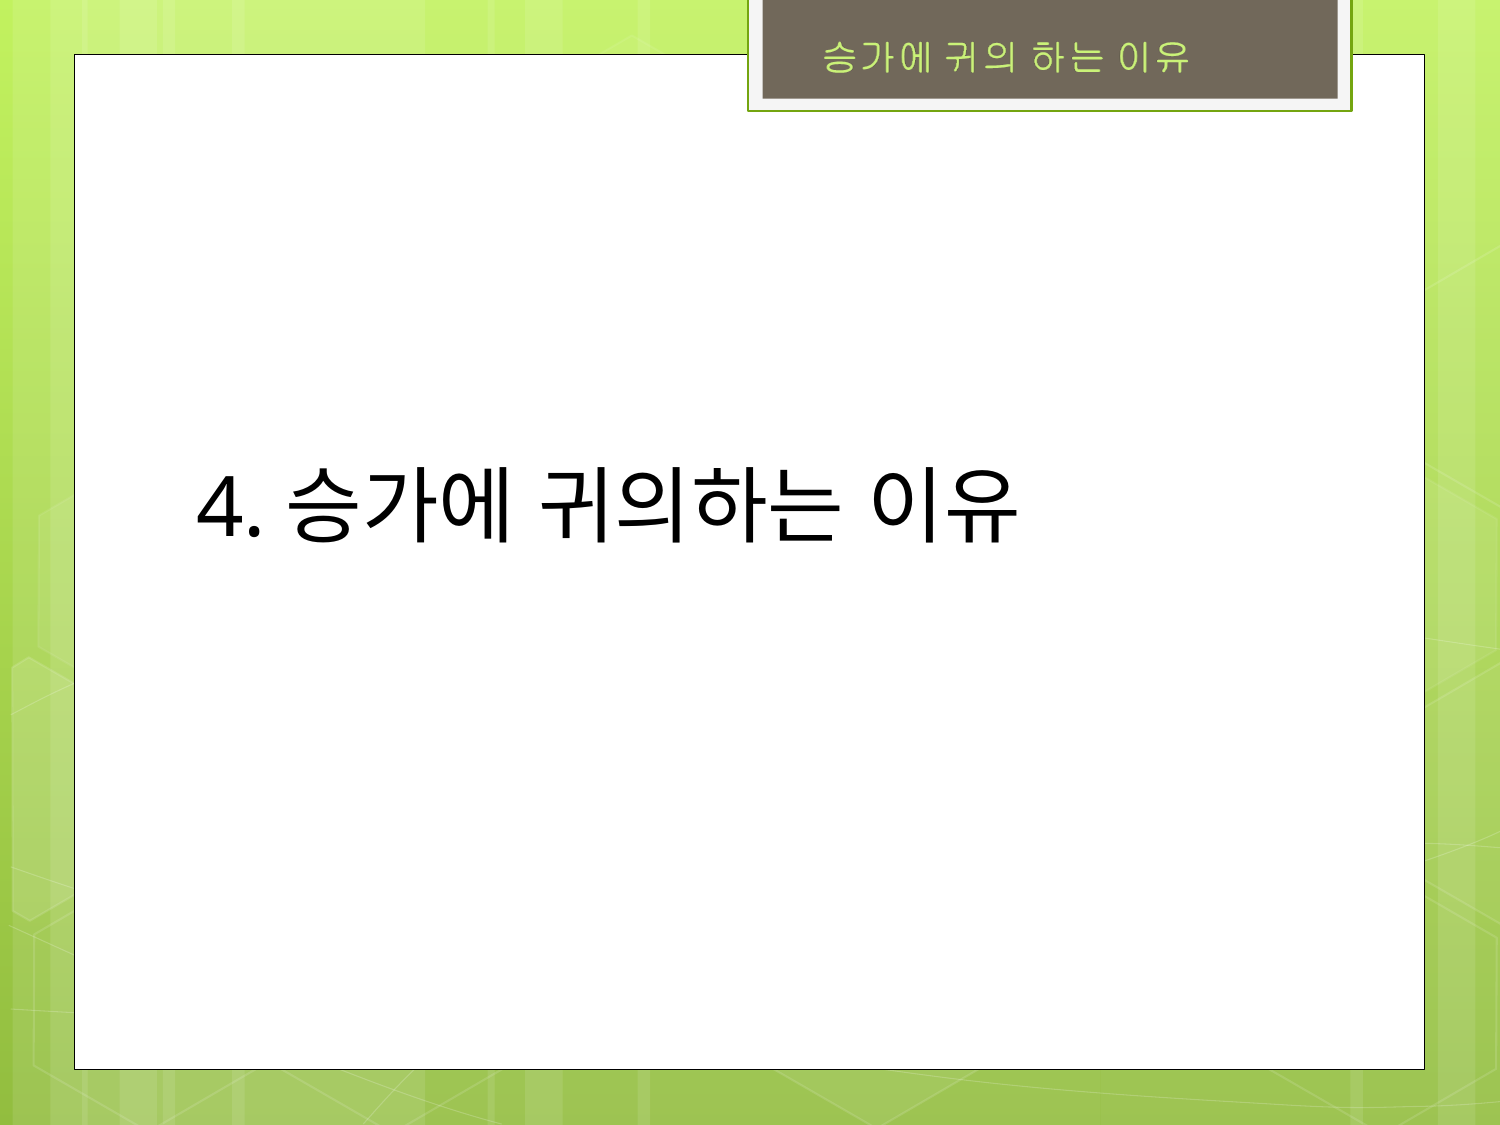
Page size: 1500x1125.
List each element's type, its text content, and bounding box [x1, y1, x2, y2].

picture [796, 18, 1215, 101]
title 4.승가에 귀의하는 이유 [159, 373, 1312, 561]
